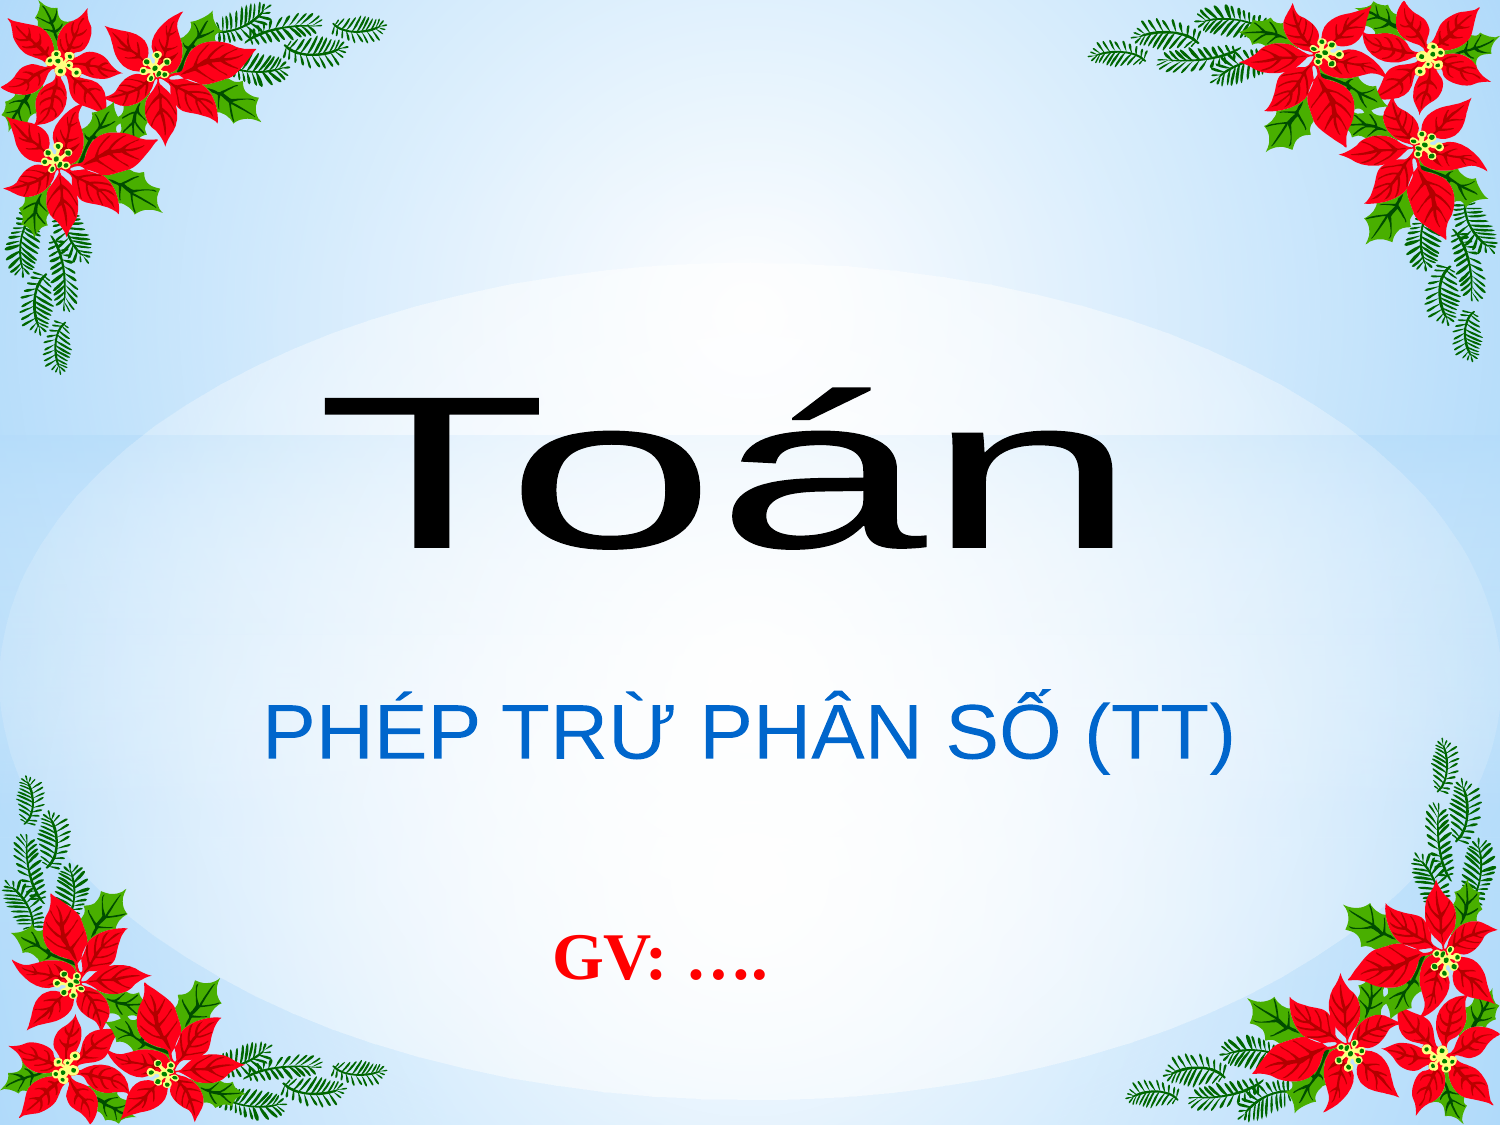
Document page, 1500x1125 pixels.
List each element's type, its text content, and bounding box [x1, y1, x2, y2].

text_box GV: …. [537, 905, 1118, 1000]
picture [0, 0, 388, 376]
picture [1112, 0, 1476, 388]
picture [1124, 737, 1500, 1125]
picture [18, 755, 370, 1125]
